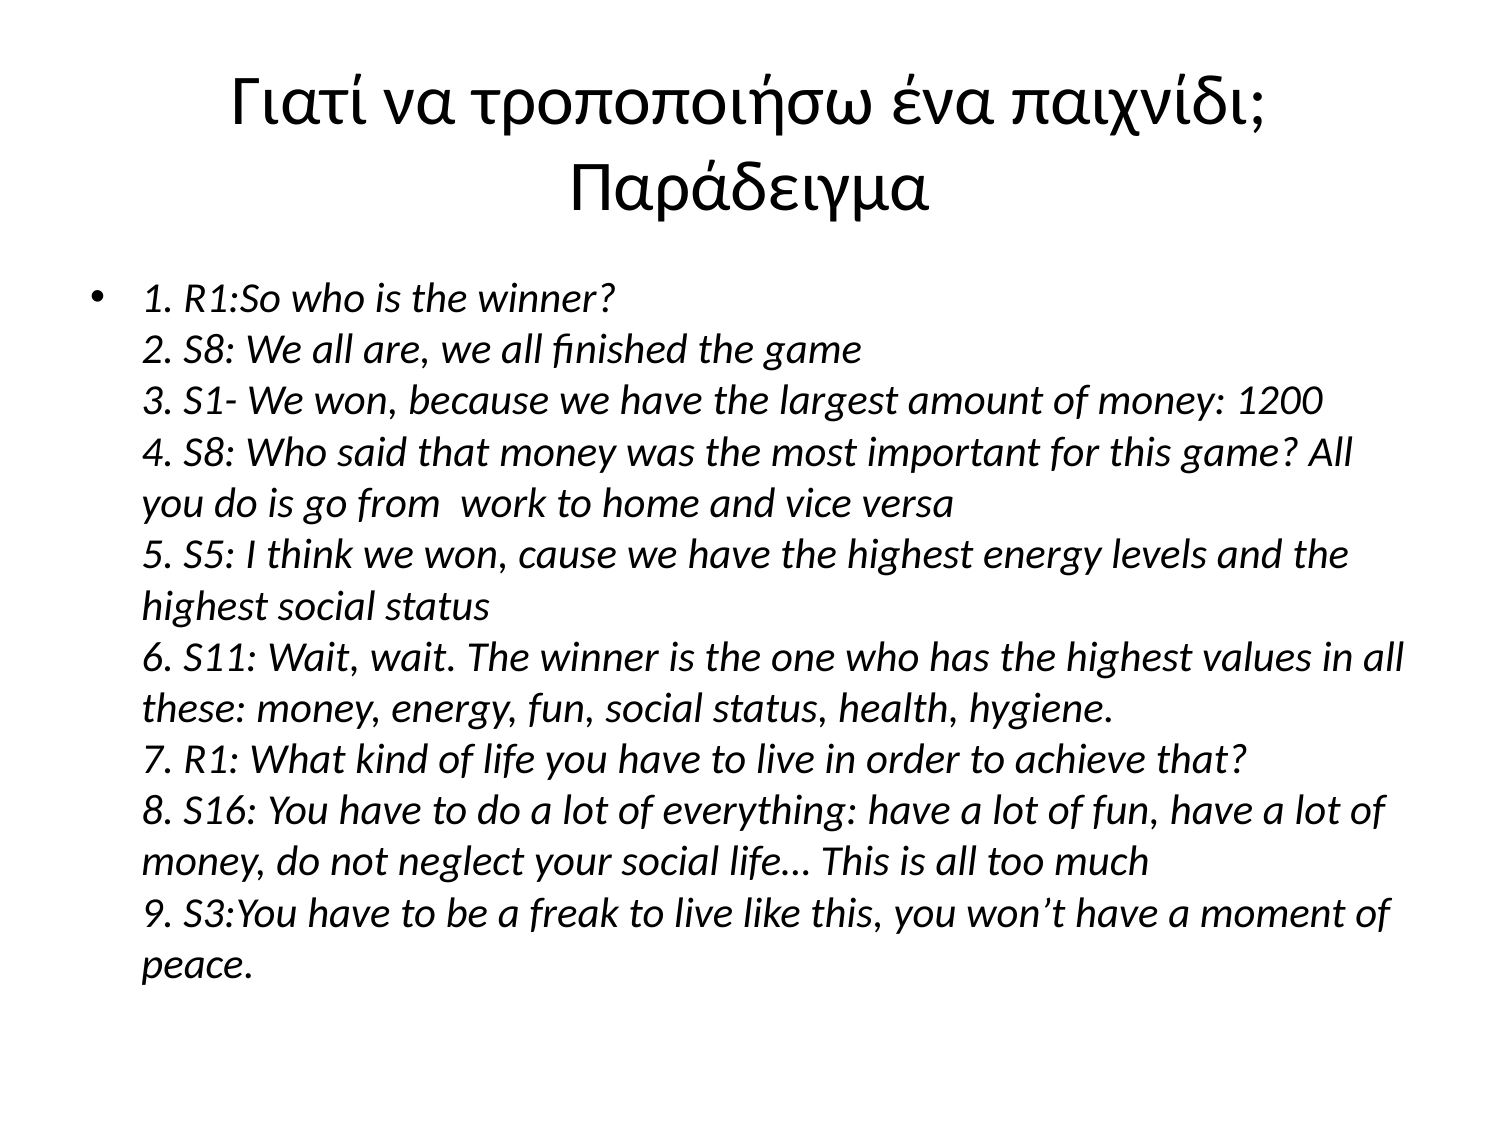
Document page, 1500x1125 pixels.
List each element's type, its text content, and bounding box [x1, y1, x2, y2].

list 1. R1:So who is the winner? 2. S8: We all are, we all finished the game 3. S1- We won, because we have the largest amount of money: 1200 4. S8: Who said that money was the most important for this game? All you do is go from work to home and vice versa 5. S5: I think we won, cause we have the highest energy levels and the highest social status 6. S11: Wait, wait. The winner is the one who has the highest values in all these: money, energy, fun, social status, health, hygiene. 7. R1: What kind of life you have to live in order to achieve that? 8. S16: You have to do a lot of everything: have a lot of fun, have a lot of money, do not neglect your social life… This is all too much 9. S3:You have to be a freak to live like this, you won’t have a moment of peace. [75, 262, 1425, 1005]
title Γιατί να τροποποιήσω ένα παιχνίδι; Παράδειγμα [75, 45, 1425, 233]
